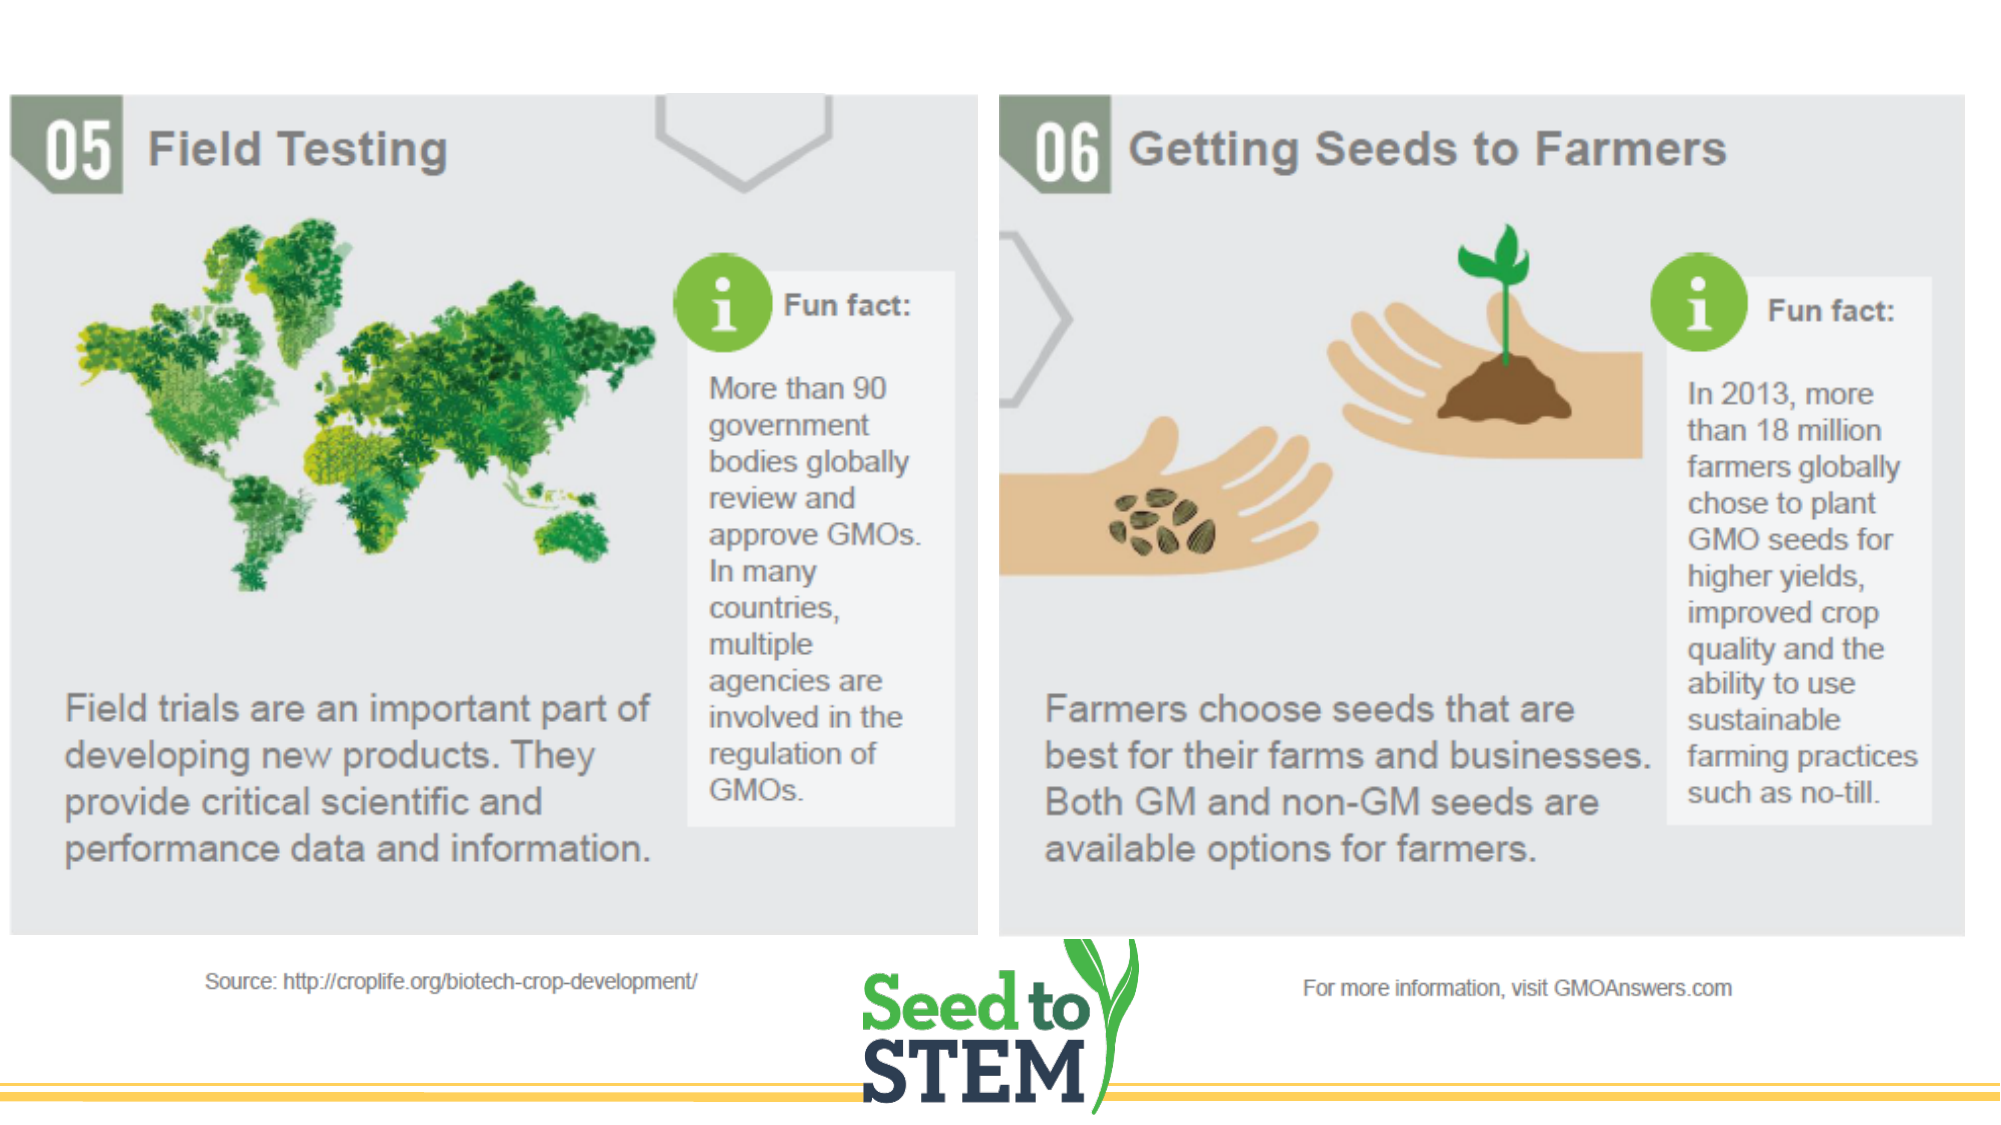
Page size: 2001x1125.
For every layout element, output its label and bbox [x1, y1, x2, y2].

picture [862, 93, 1965, 1125]
picture [200, 967, 710, 999]
picture [1299, 975, 1738, 1006]
list [4, 93, 978, 935]
